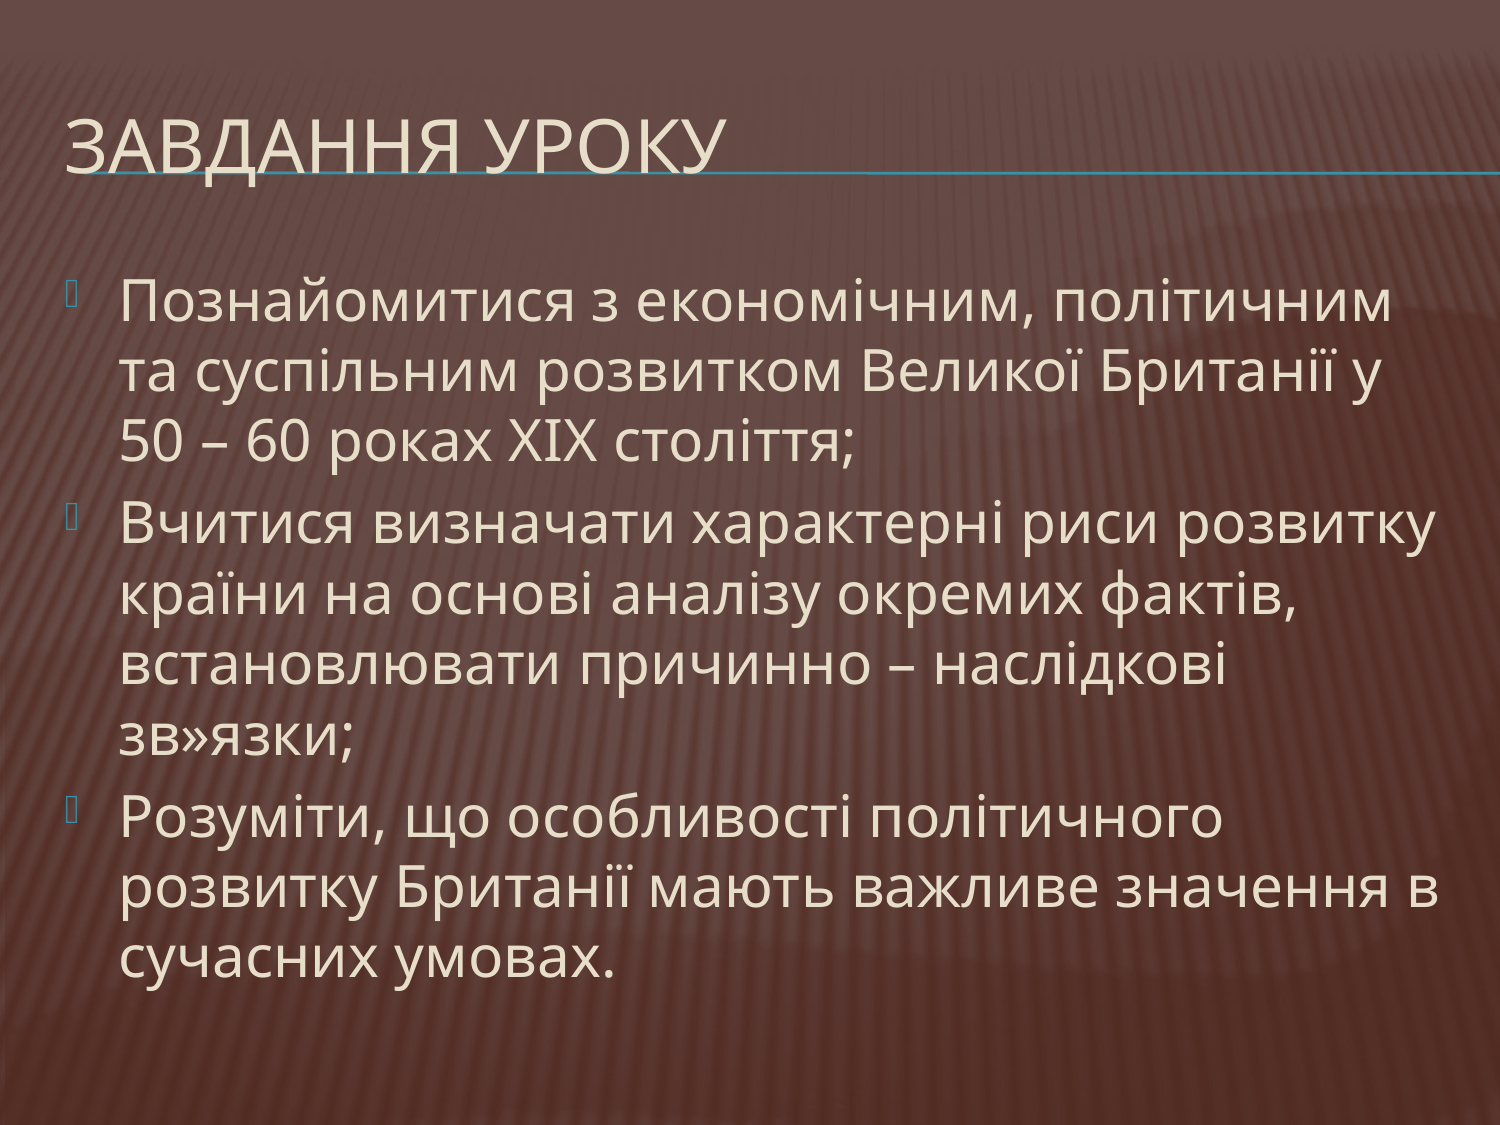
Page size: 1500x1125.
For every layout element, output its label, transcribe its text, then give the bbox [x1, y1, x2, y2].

list Познайомитися з економічним, політичним та суспільним розвитком Великої Британії у 50 – 60 роках ХІХ століття; Вчитися визначати характерні риси розвитку країни на основі аналізу окремих фактів, встановлювати причинно – наслідкові зв»язки; Розуміти, що особливості політичного розвитку Британії мають важливе значення в сучасних умовах. [50, 254, 1475, 998]
title Завдання уроку [50, 75, 1475, 213]
